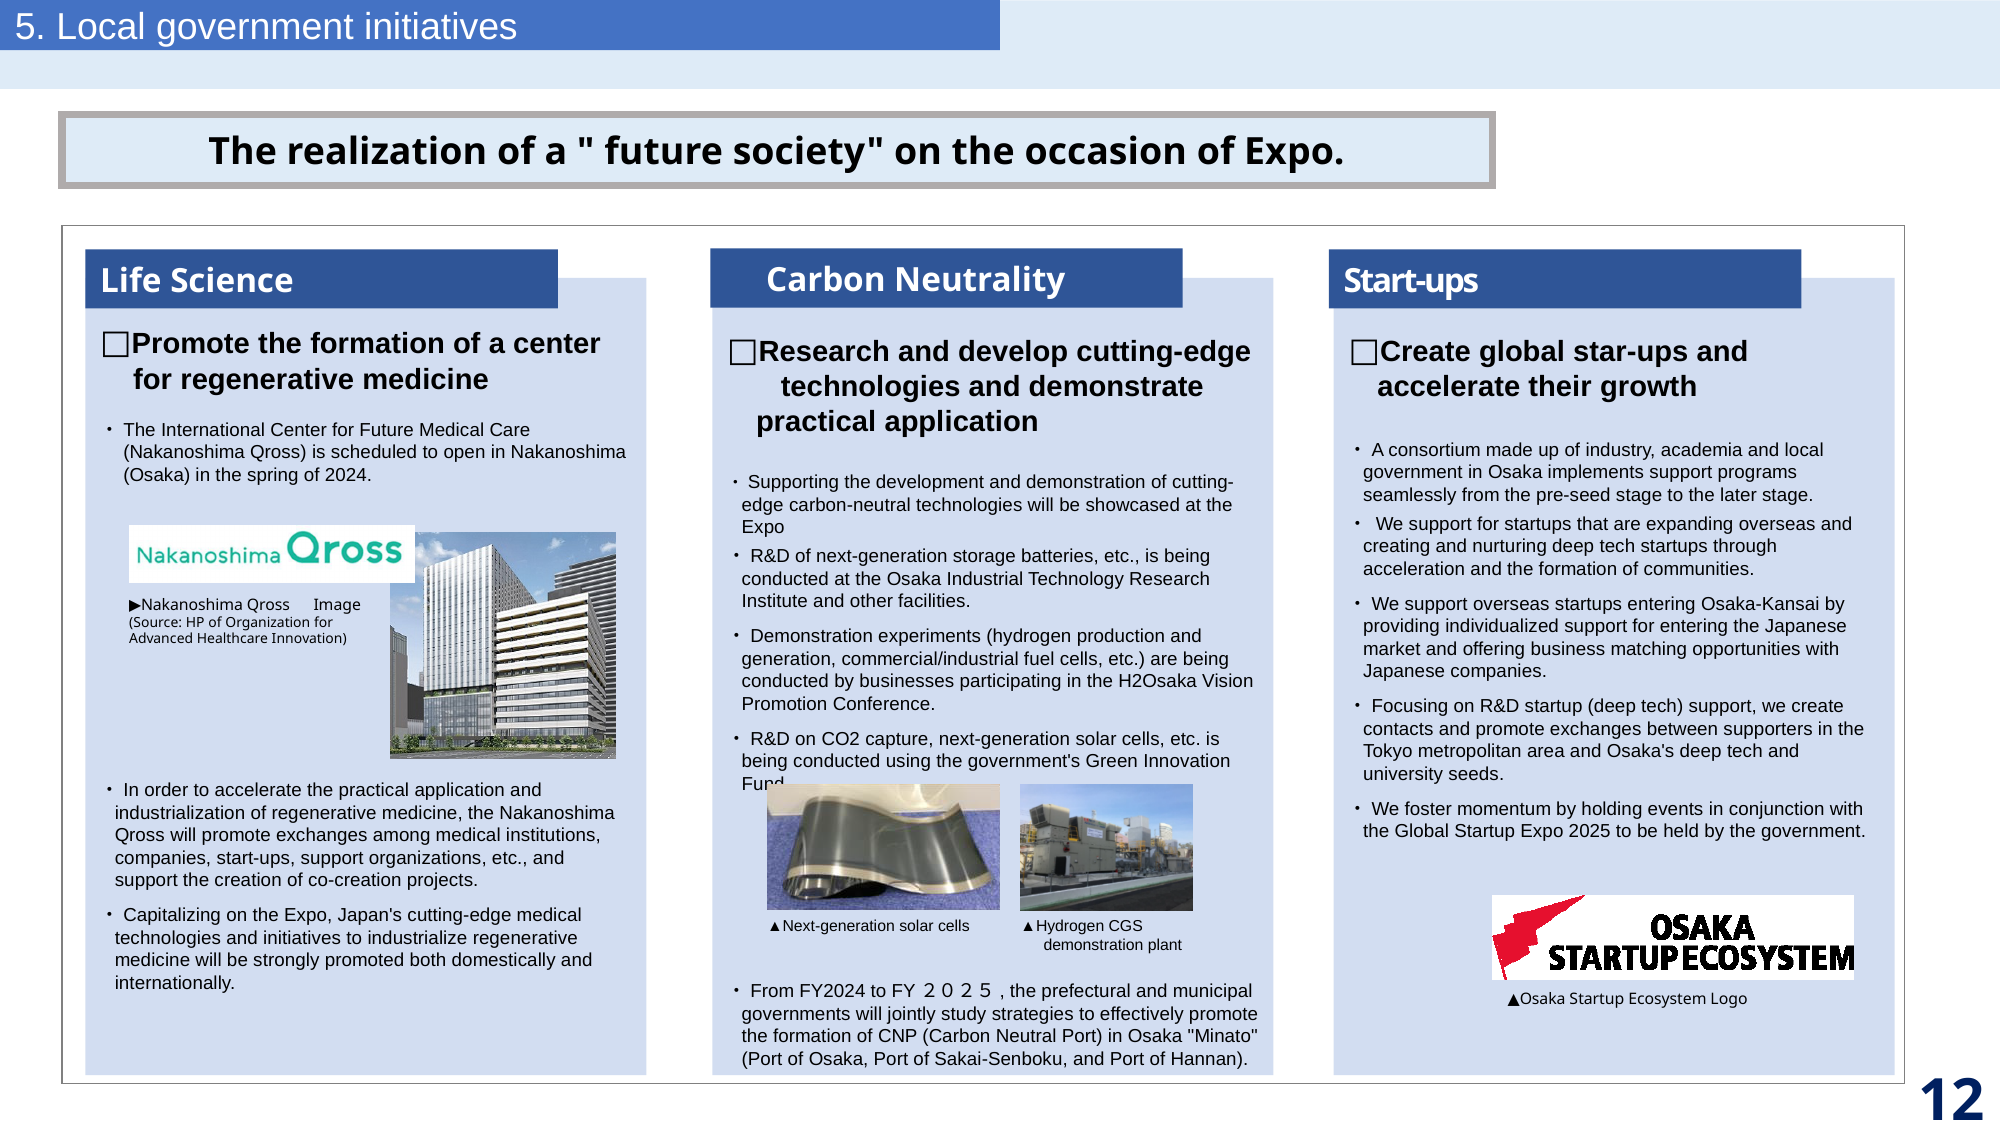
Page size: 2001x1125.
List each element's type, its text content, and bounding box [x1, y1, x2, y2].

text_box ▶Nakanoshima Qross Image (Source: HP of Organization for Advanced Healthcare Innovation) [129, 595, 390, 646]
text_box ▲Hydrogen CGS demonstration plant [1020, 920, 1238, 950]
text_box [61, 225, 1905, 1084]
picture [1492, 895, 1854, 980]
text_box ▲Next-generation solar cells [767, 910, 985, 950]
text_box □Create global star-ups and accelerate their growth ・A consortium made up of industry, academia and local government in Osaka implements support programs seamlessly from the pre-seed stage to the later stage. ・ We support for startups that are expanding overseas and creating and nurturing deep tech startups through acceleration and the formation of communities. ・We support overseas startups entering Osaka-Kansai by providing individualized support for entering the Japanese market and offering business matching opportunities with Japanese companies. ・Focusing on R&D startup (deep tech) support, we create contacts and promote exchanges between supporters in the Tokyo metropolitan area and Osaka's deep tech and university seeds. ・We foster momentum by holding events in conjunction with the Global Startup Expo 2025 to be held by the government. [1333, 277, 1896, 1076]
picture [1020, 784, 1193, 911]
text_box ▲Osaka Startup Ecosystem Logo [1507, 988, 1839, 1009]
text_box 5. Local government initiatives [0, 0, 1001, 51]
picture [129, 525, 616, 759]
picture [767, 784, 1000, 910]
text_box Start-ups [1328, 248, 1802, 309]
text_box The realization of a " future society" on the occasion of Expo. [61, 114, 1494, 186]
slide_number 12 [1550, 1067, 2000, 1125]
text_box [0, 0, 2000, 90]
